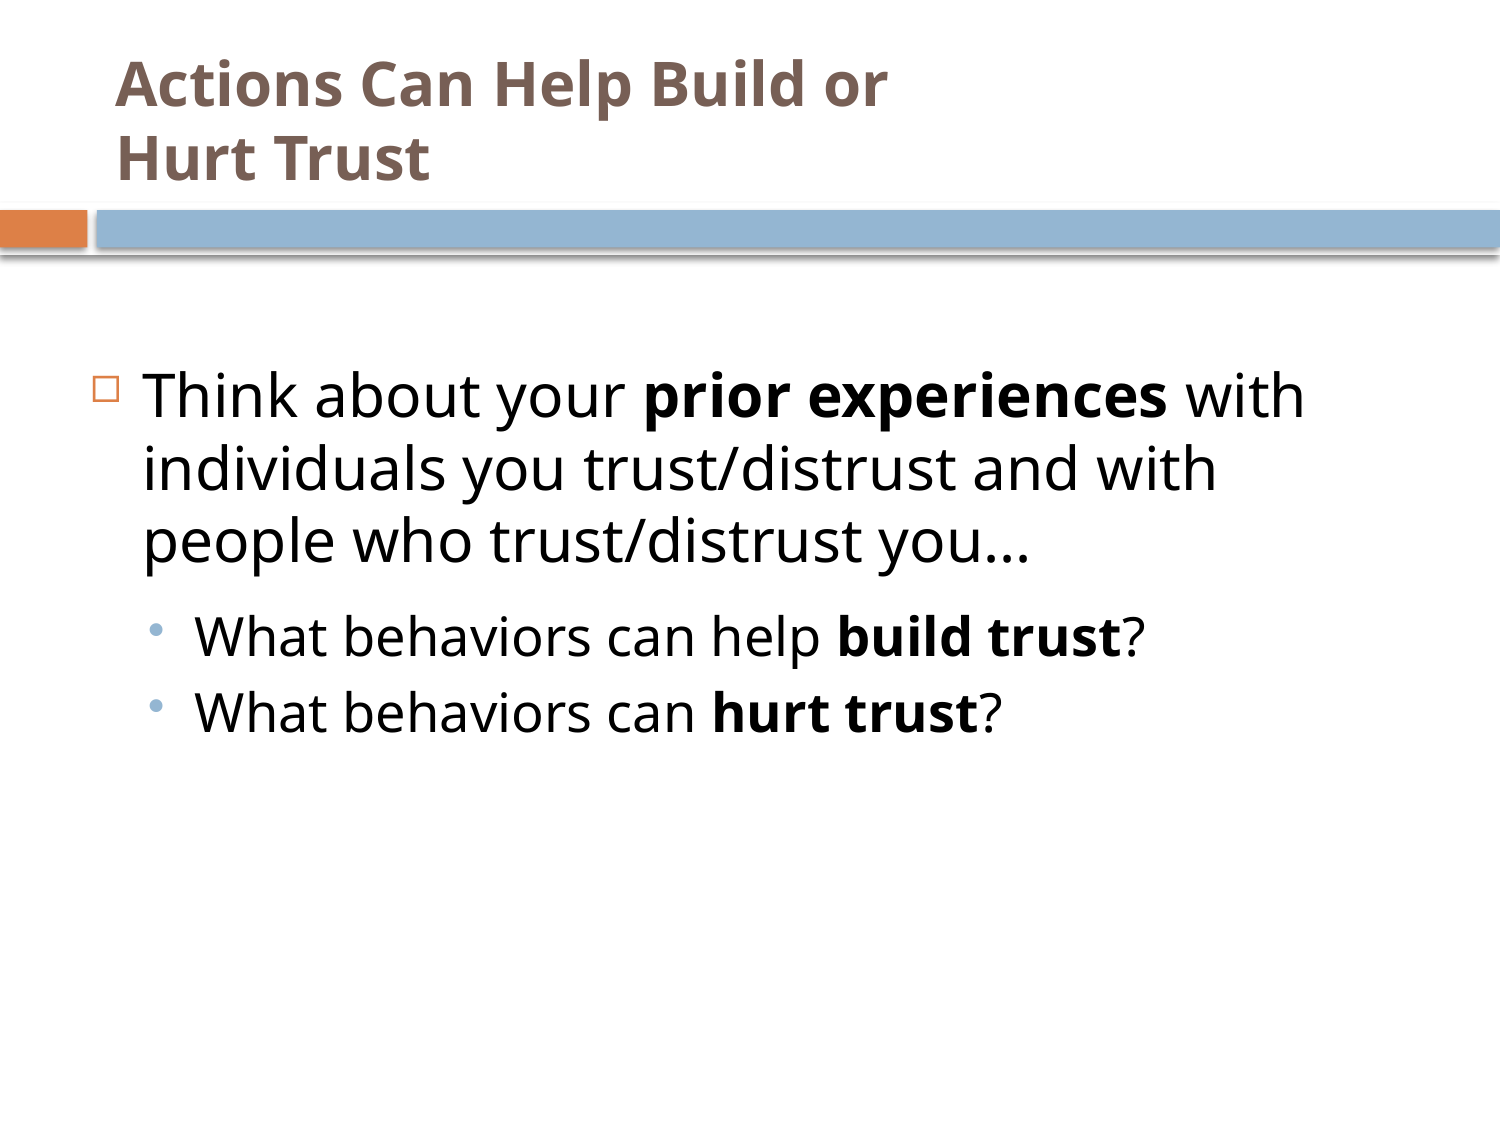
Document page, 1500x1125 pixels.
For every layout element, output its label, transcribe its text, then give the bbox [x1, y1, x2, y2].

list Think about your prior experiences with individuals you trust/distrust and with people who trust/distrust you... What behaviors can help build trust? What behaviors can hurt trust? [75, 350, 1425, 1005]
title Actions Can Help Build or Hurt Trust [100, 37, 1438, 200]
